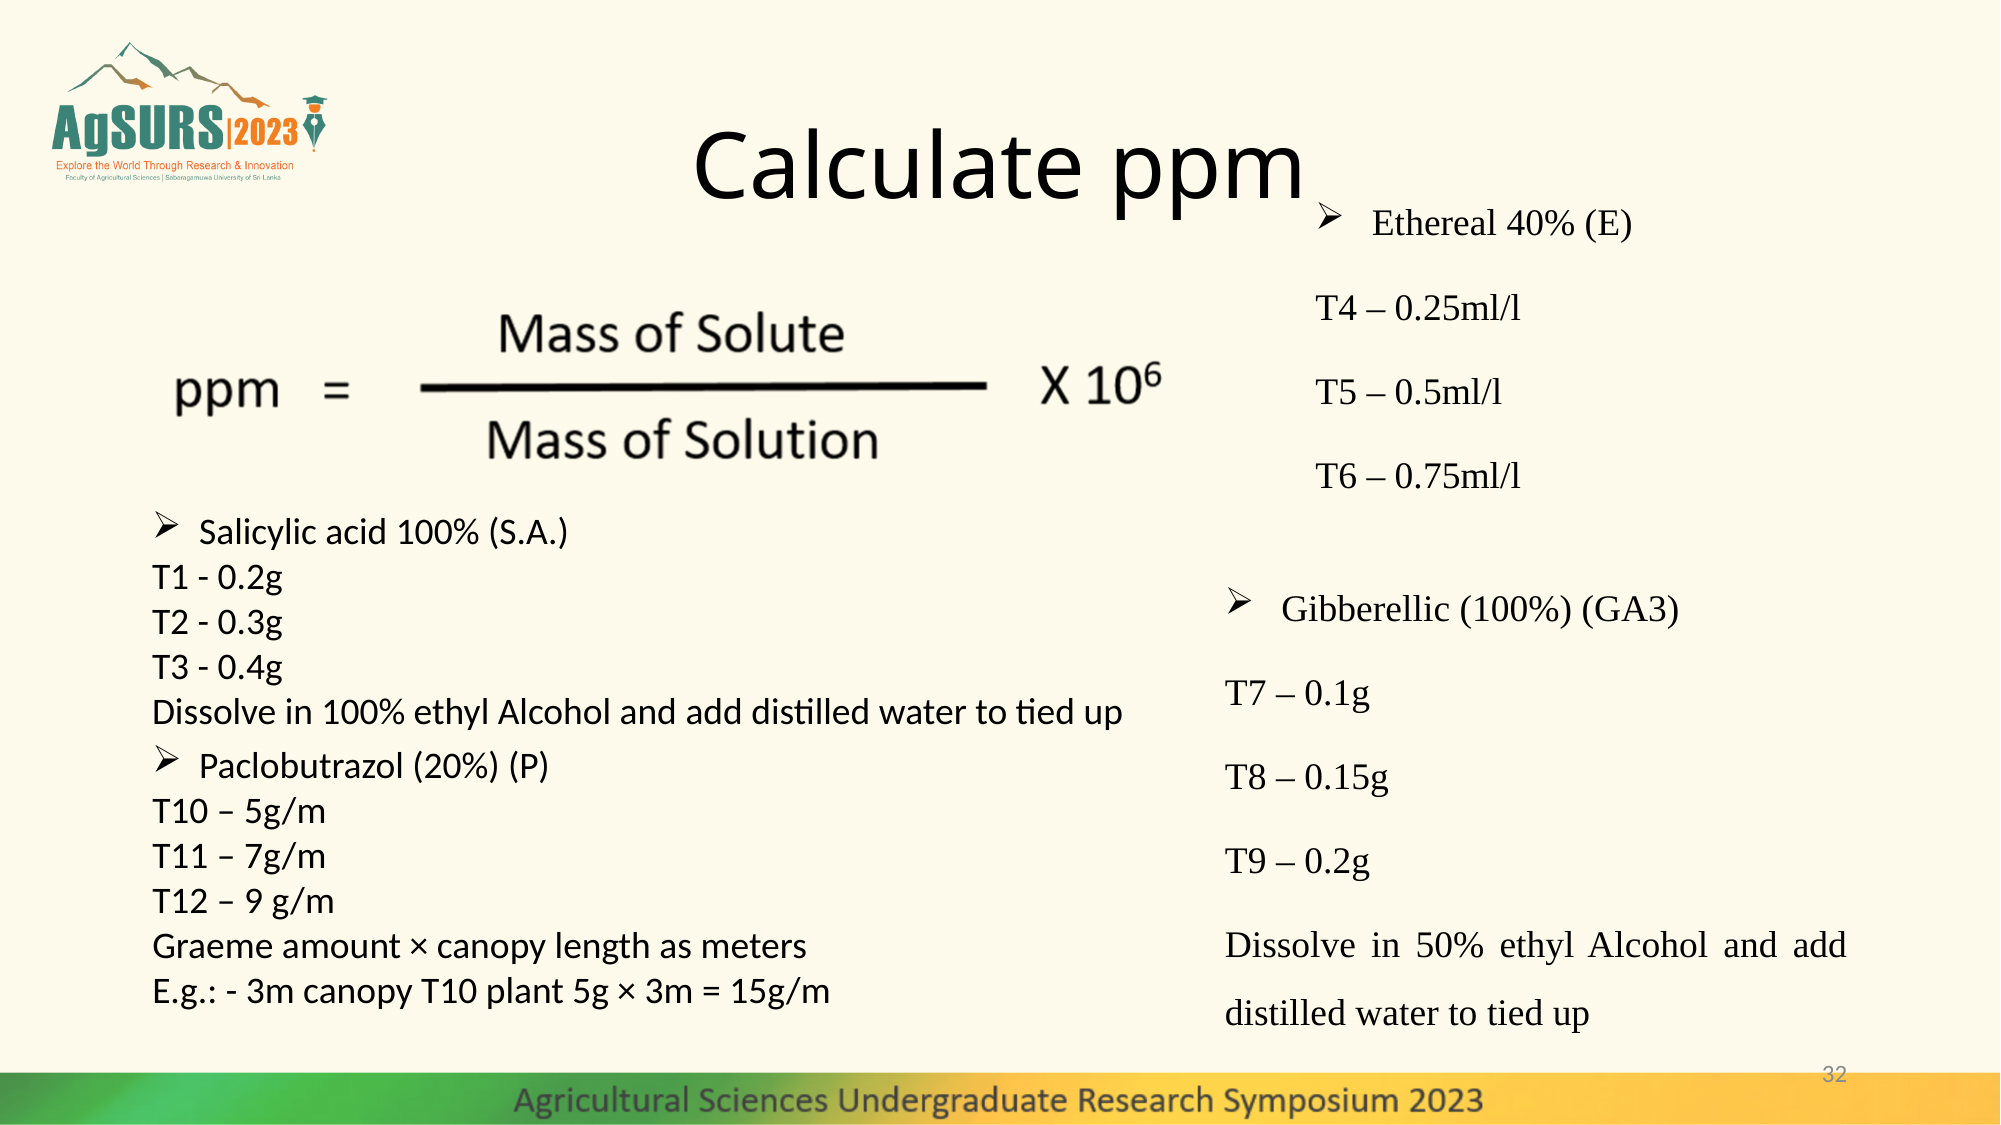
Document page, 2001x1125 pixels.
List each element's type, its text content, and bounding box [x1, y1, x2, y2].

slide_number 32 [1412, 1042, 1863, 1103]
picture [0, 0, 2000, 1125]
text_box Gibberellic (100%) (GA3) T7 – 0.1g T8 – 0.15g T9 – 0.2g Dissolve in 50% ethyl Alcohol and add distilled water to tied up [1210, 553, 1863, 1040]
text_box Paclobutrazol (20%) (P) T10 – 5g/m T11 – 7g/m T12 – 9 g/m Graeme amount × canopy length as meters E.g.: - 3m canopy T10 plant 5g × 3m = 15g/m [137, 733, 1138, 1019]
text_box Salicylic acid 100% (S.A.) T1 - 0.2g T2 - 0.3g T3 - 0.4g Dissolve in 100% ethyl Alcohol and add distilled water to tied up [137, 500, 1170, 740]
text_box Ethereal 40% (E) T4 – 0.25ml/l T5 – 0.5ml/l T6 – 0.75ml/l [1300, 168, 1751, 504]
title Calculate ppm [137, 59, 1863, 278]
